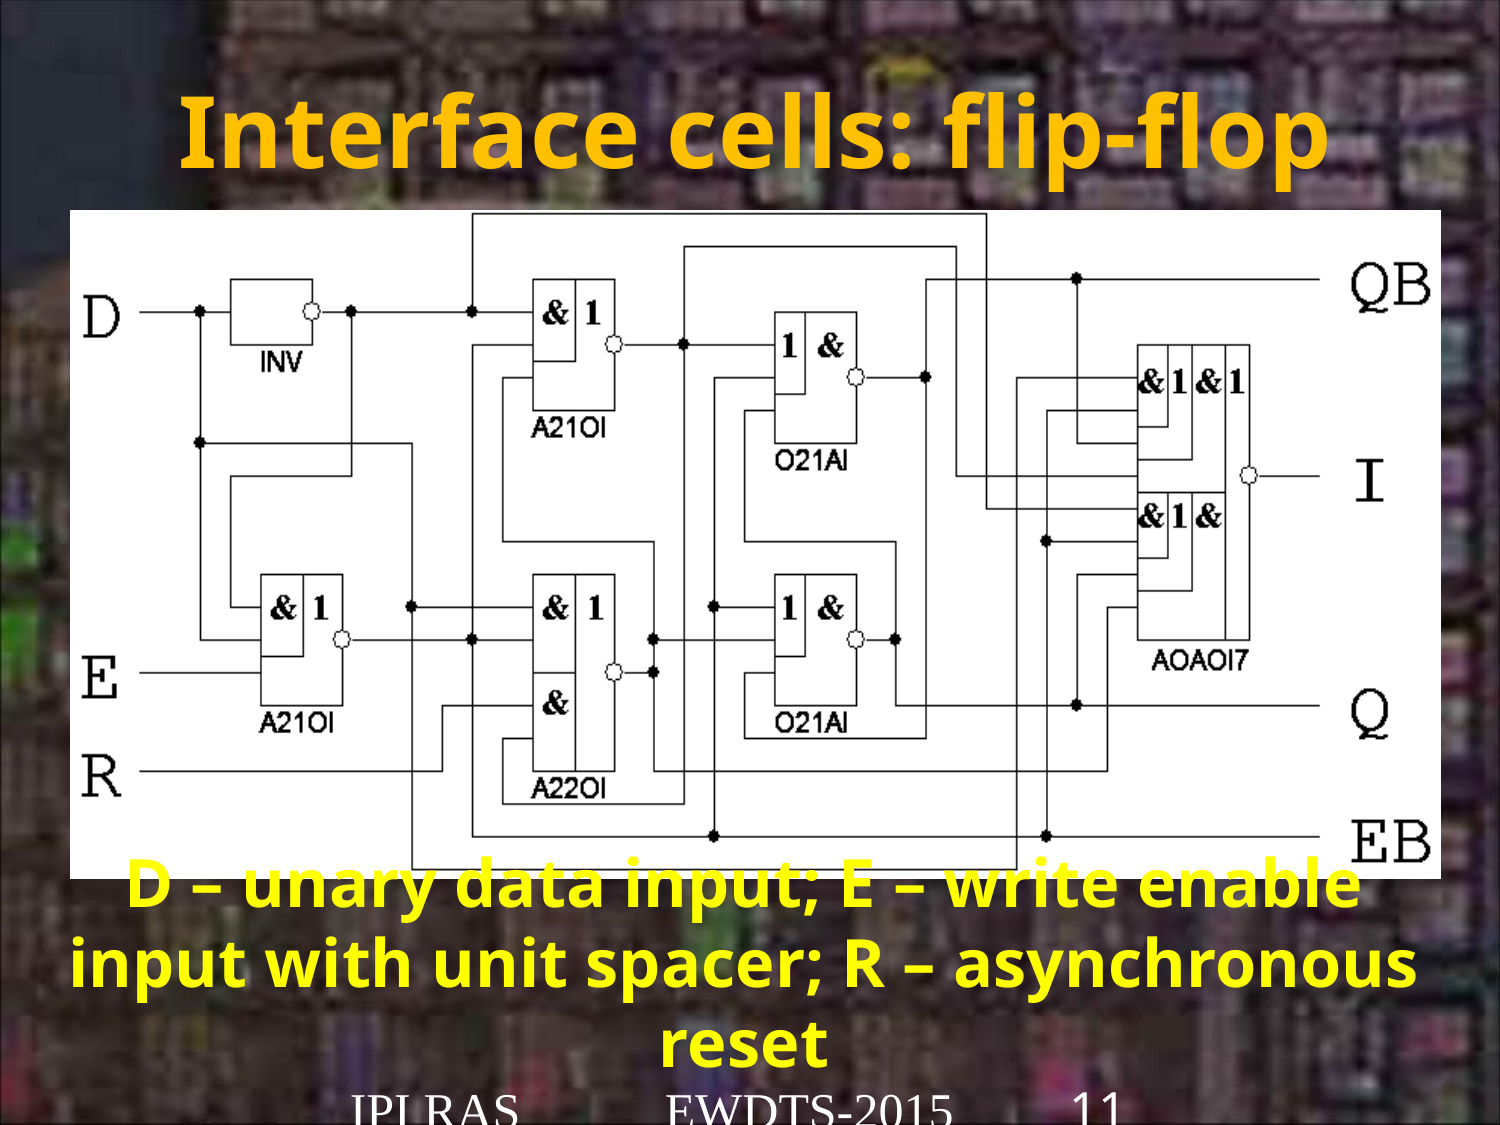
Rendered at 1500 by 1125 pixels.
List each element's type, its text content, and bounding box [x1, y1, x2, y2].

picture [0, 0, 1500, 1125]
text_box IPI RAS EWDTS-2015 11 [46, 1043, 1430, 1125]
text_box D – unary data input; E – write enable input with unit spacer; R – asynchronous reset [46, 878, 1442, 1043]
title Interface cells: flip-flop [35, 23, 1477, 235]
